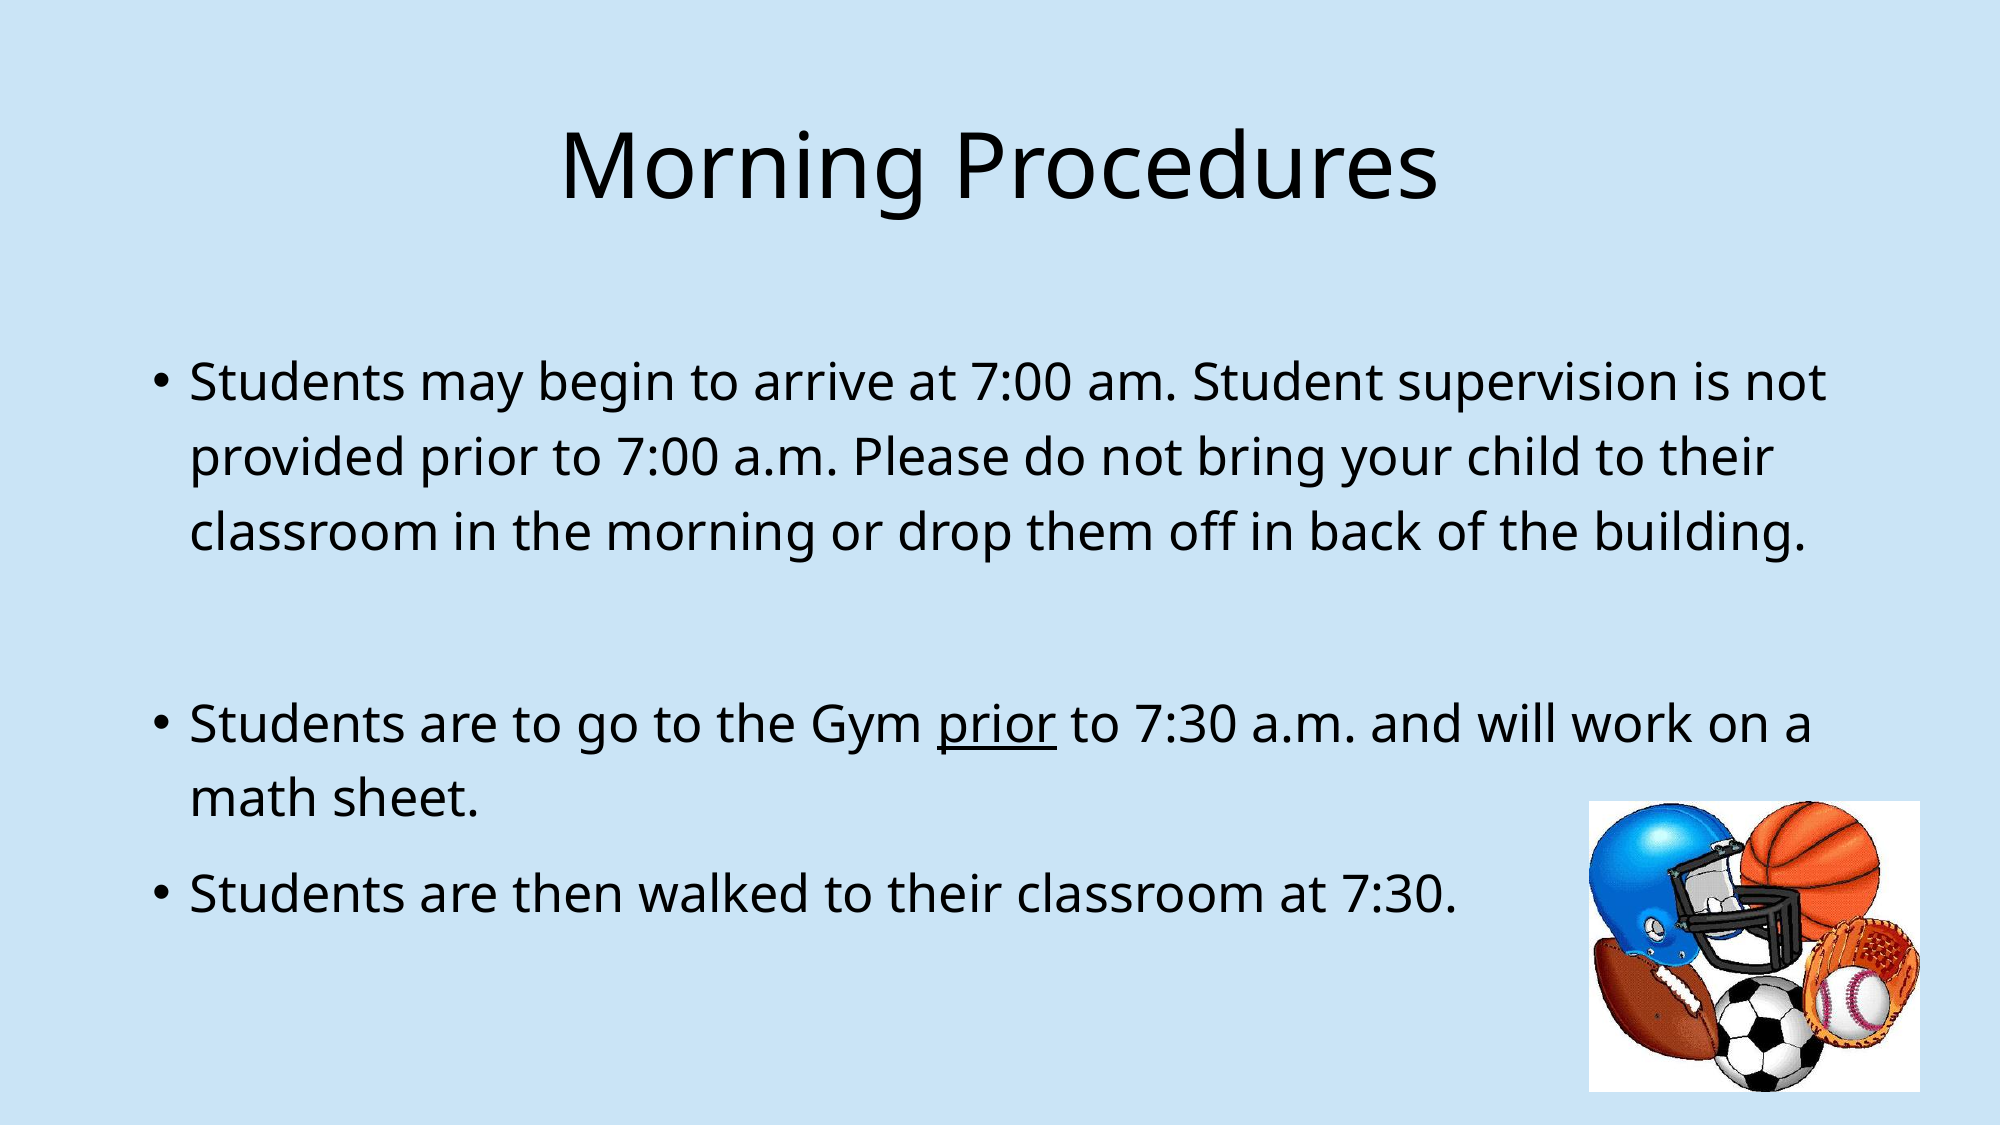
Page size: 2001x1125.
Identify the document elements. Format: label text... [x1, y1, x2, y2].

list Students may begin to arrive at 7:00 am. Student supervision is not provided prior to 7:00 a.m. Please do not bring your child to their classroom in the morning or drop them off in back of the building. Students are to go to the Gym prior to 7:30 a.m. and will work on a math sheet. Students are then walked to their classroom at 7:30. [137, 245, 1863, 1064]
title Morning Procedures [137, 59, 1863, 245]
picture [1589, 801, 1920, 1092]
